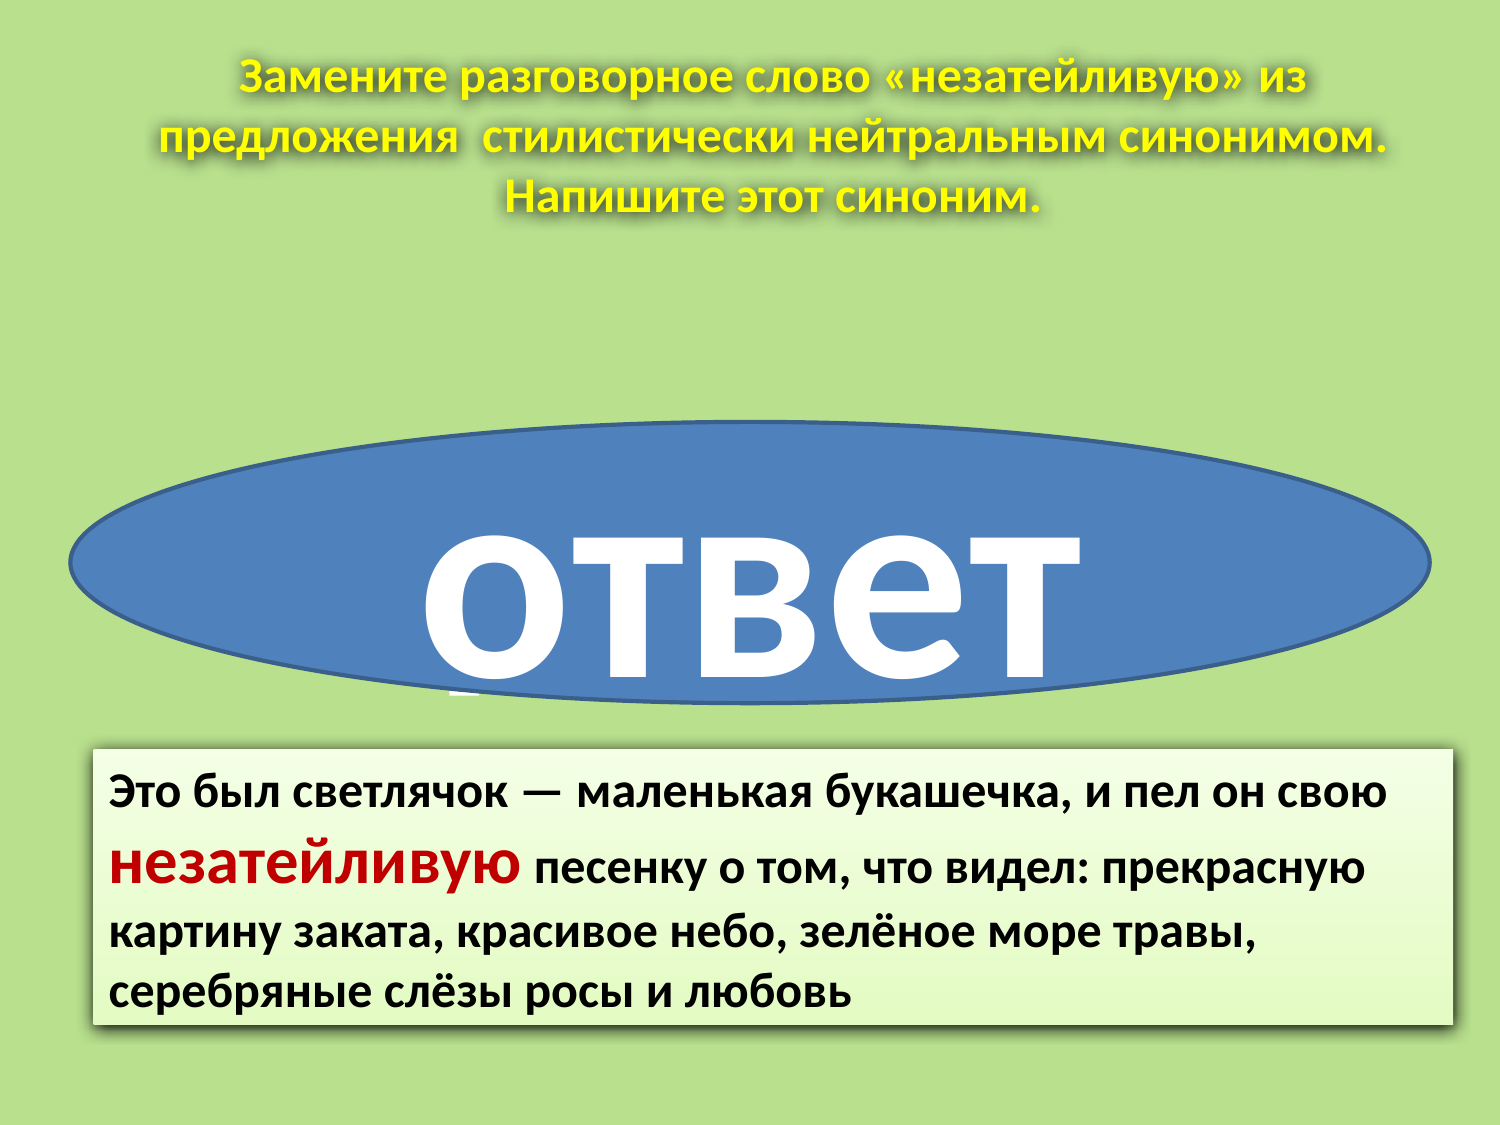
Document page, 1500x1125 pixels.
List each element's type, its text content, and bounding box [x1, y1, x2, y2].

text_box Это был светлячок — маленькая букашечка, и пел он свою незатейливую песенку о том, что видел: прекрасную картину заката, красивое небо, зелёное море травы, серебряные слёзы росы и любовь [93, 749, 1454, 1025]
text_box Замените разговорное слово «незатейливую» из предложения стилистически нейтральным синонимом. Напишите этот синоним. [105, 35, 1442, 230]
text_box ответ [68, 419, 1432, 706]
